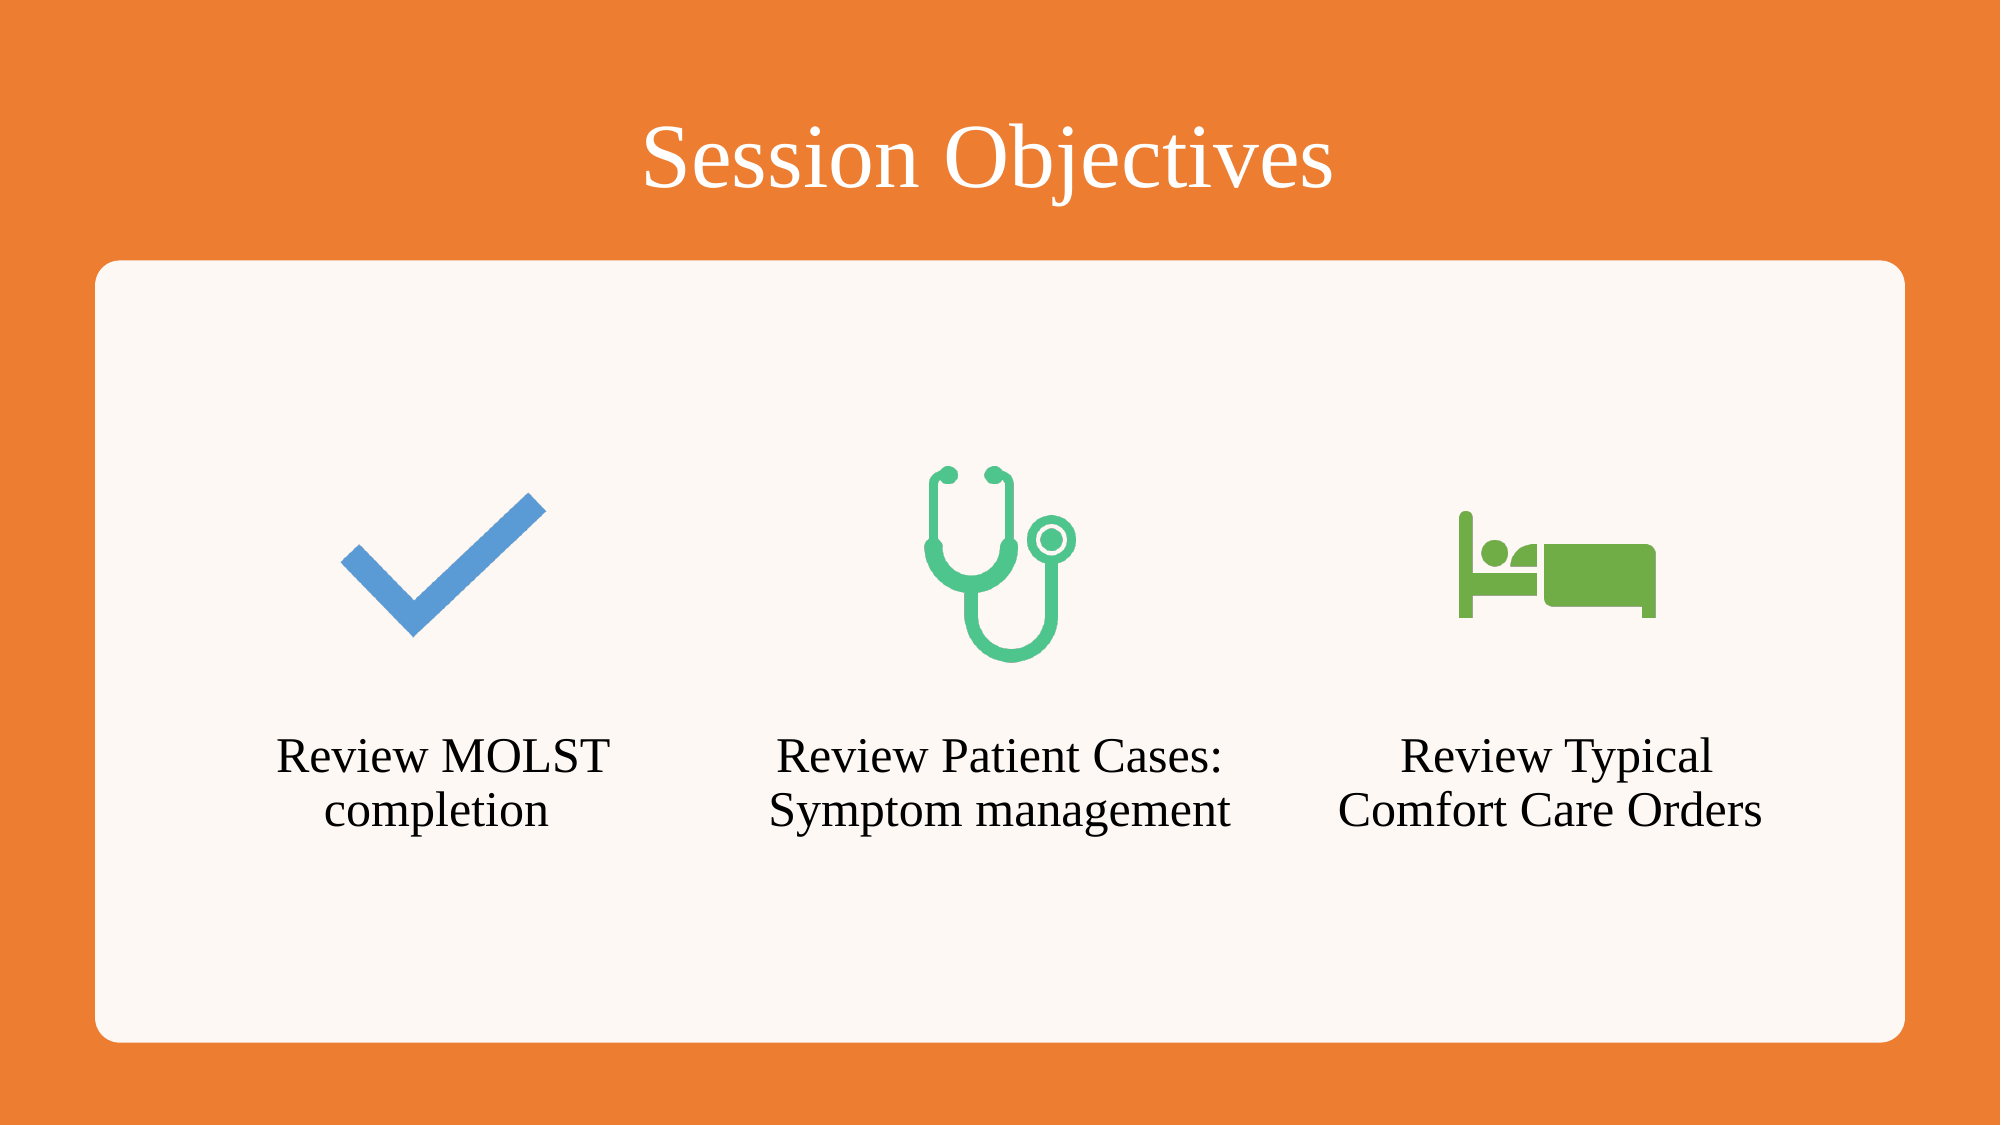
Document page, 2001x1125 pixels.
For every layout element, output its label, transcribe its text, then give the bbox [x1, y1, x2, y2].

title Session Objectives [137, 75, 1863, 241]
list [137, 295, 1863, 1010]
text_box [94, 259, 1906, 1044]
text_box [0, 0, 2000, 1125]
